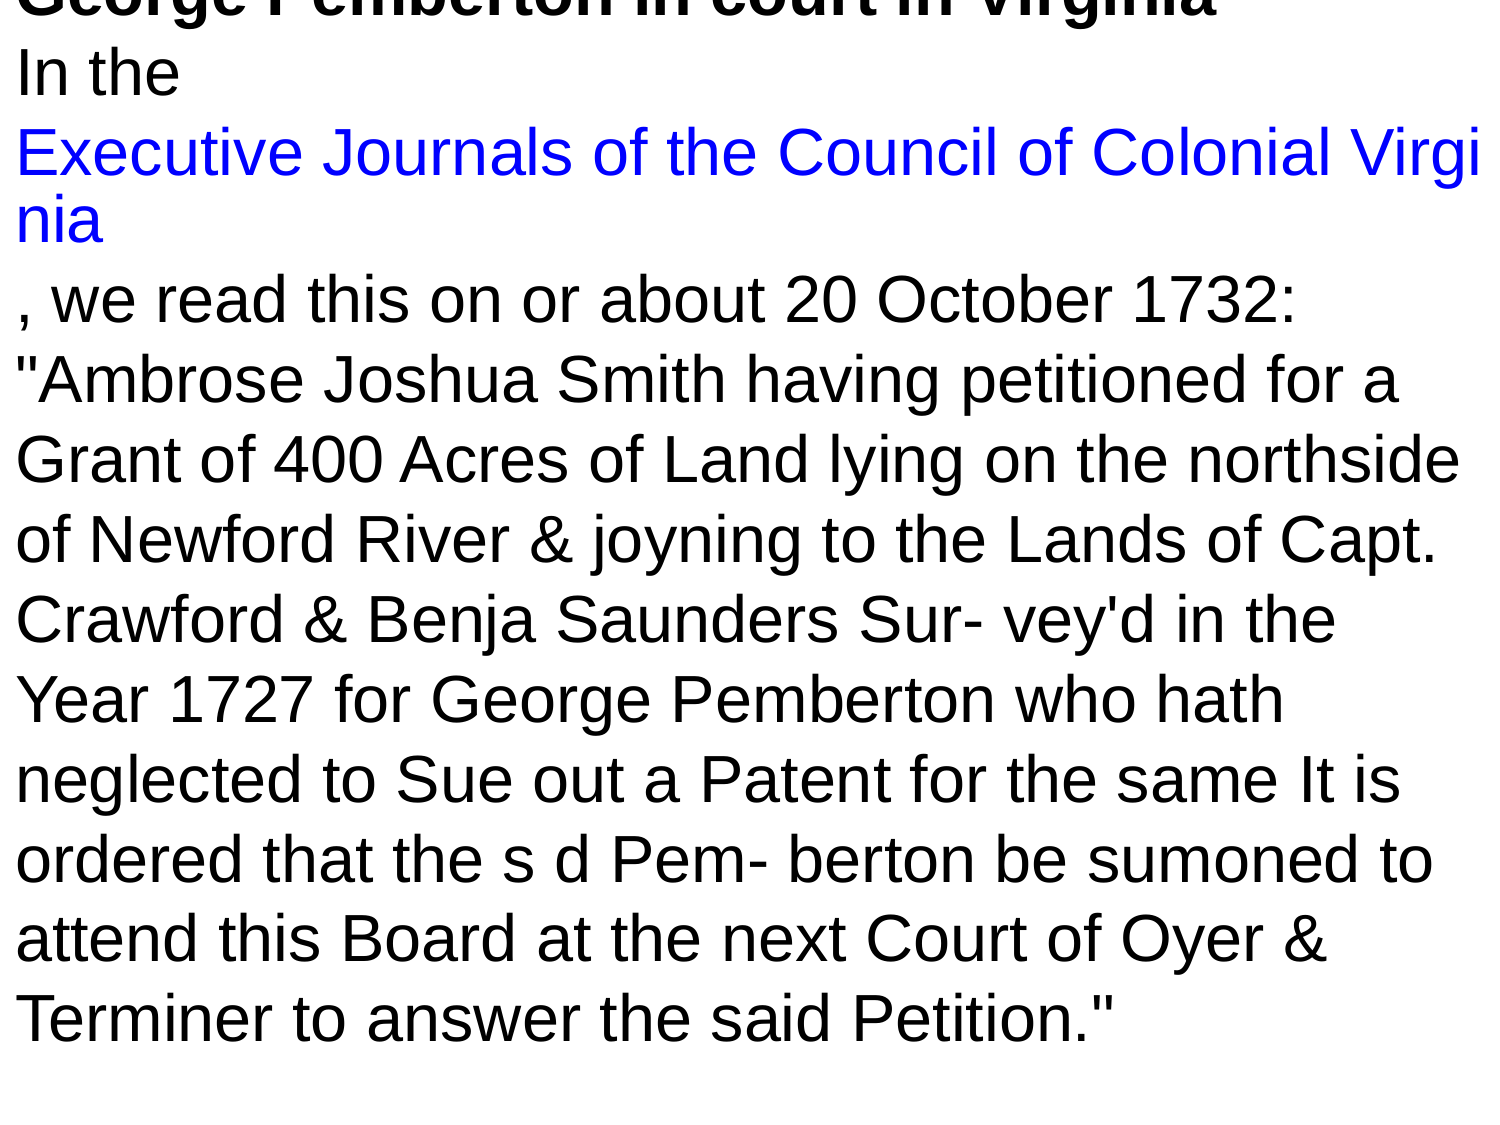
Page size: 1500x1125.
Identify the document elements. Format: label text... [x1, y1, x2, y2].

text_box George Pemberton in court in Virginia In the Executive Journals of the Council of Colonial Virginia, we read this on or about 20 October 1732: "Ambrose Joshua Smith having petitioned for a Grant of 400 Acres of Land lying on the northside of Newford River & joyning to the Lands of Capt. Crawford & Benja Saunders Sur- vey'd in the Year 1727 for George Pemberton who hath neglected to Sue out a Patent for the same It is ordered that the s d Pem- berton be sumoned to attend this Board at the next Court of Oyer & Terminer to answer the said Petition." [0, 0, 1500, 996]
